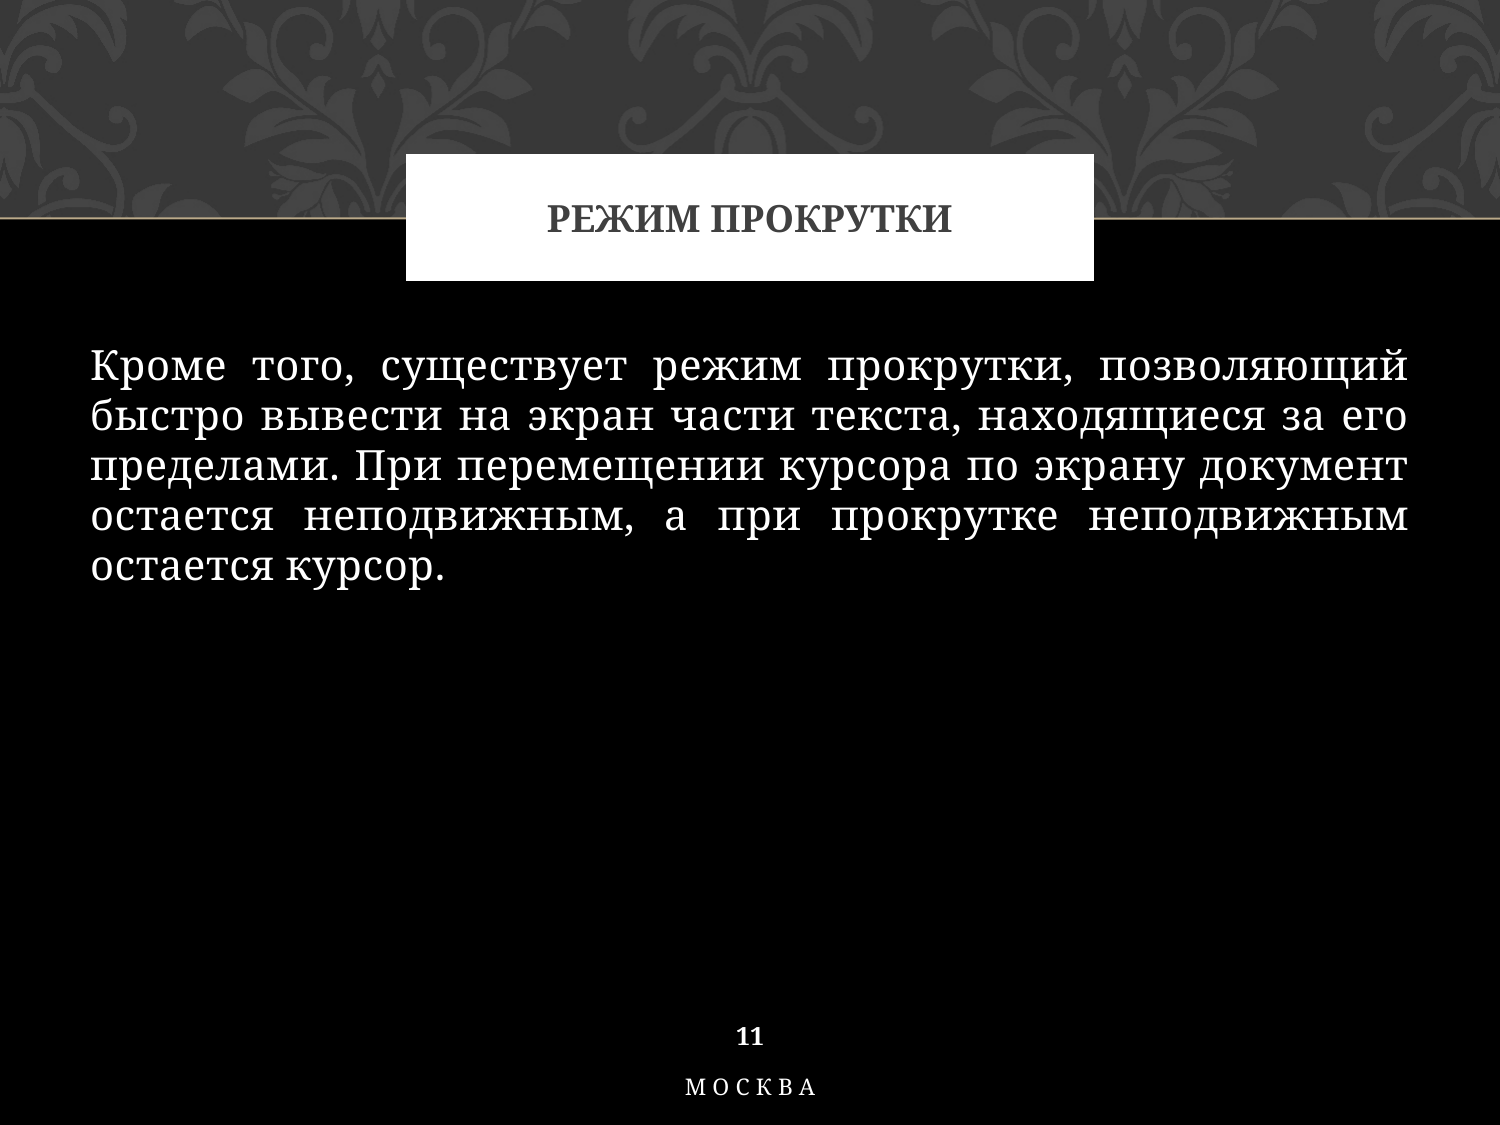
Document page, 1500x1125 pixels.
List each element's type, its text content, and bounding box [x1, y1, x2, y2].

title режим прокрутки [406, 154, 1094, 281]
footer Москва [237, 1064, 1263, 1112]
slide_number 11 [662, 1012, 838, 1063]
list Кроме того, существует режим прокрутки, позволяющий быстро вывести на экран части текста, находящиеся за его пределами. При перемещении курсора по экрану документ остается неподвижным, а при прокрутке неподвижным остается курсор. [75, 331, 1425, 1000]
